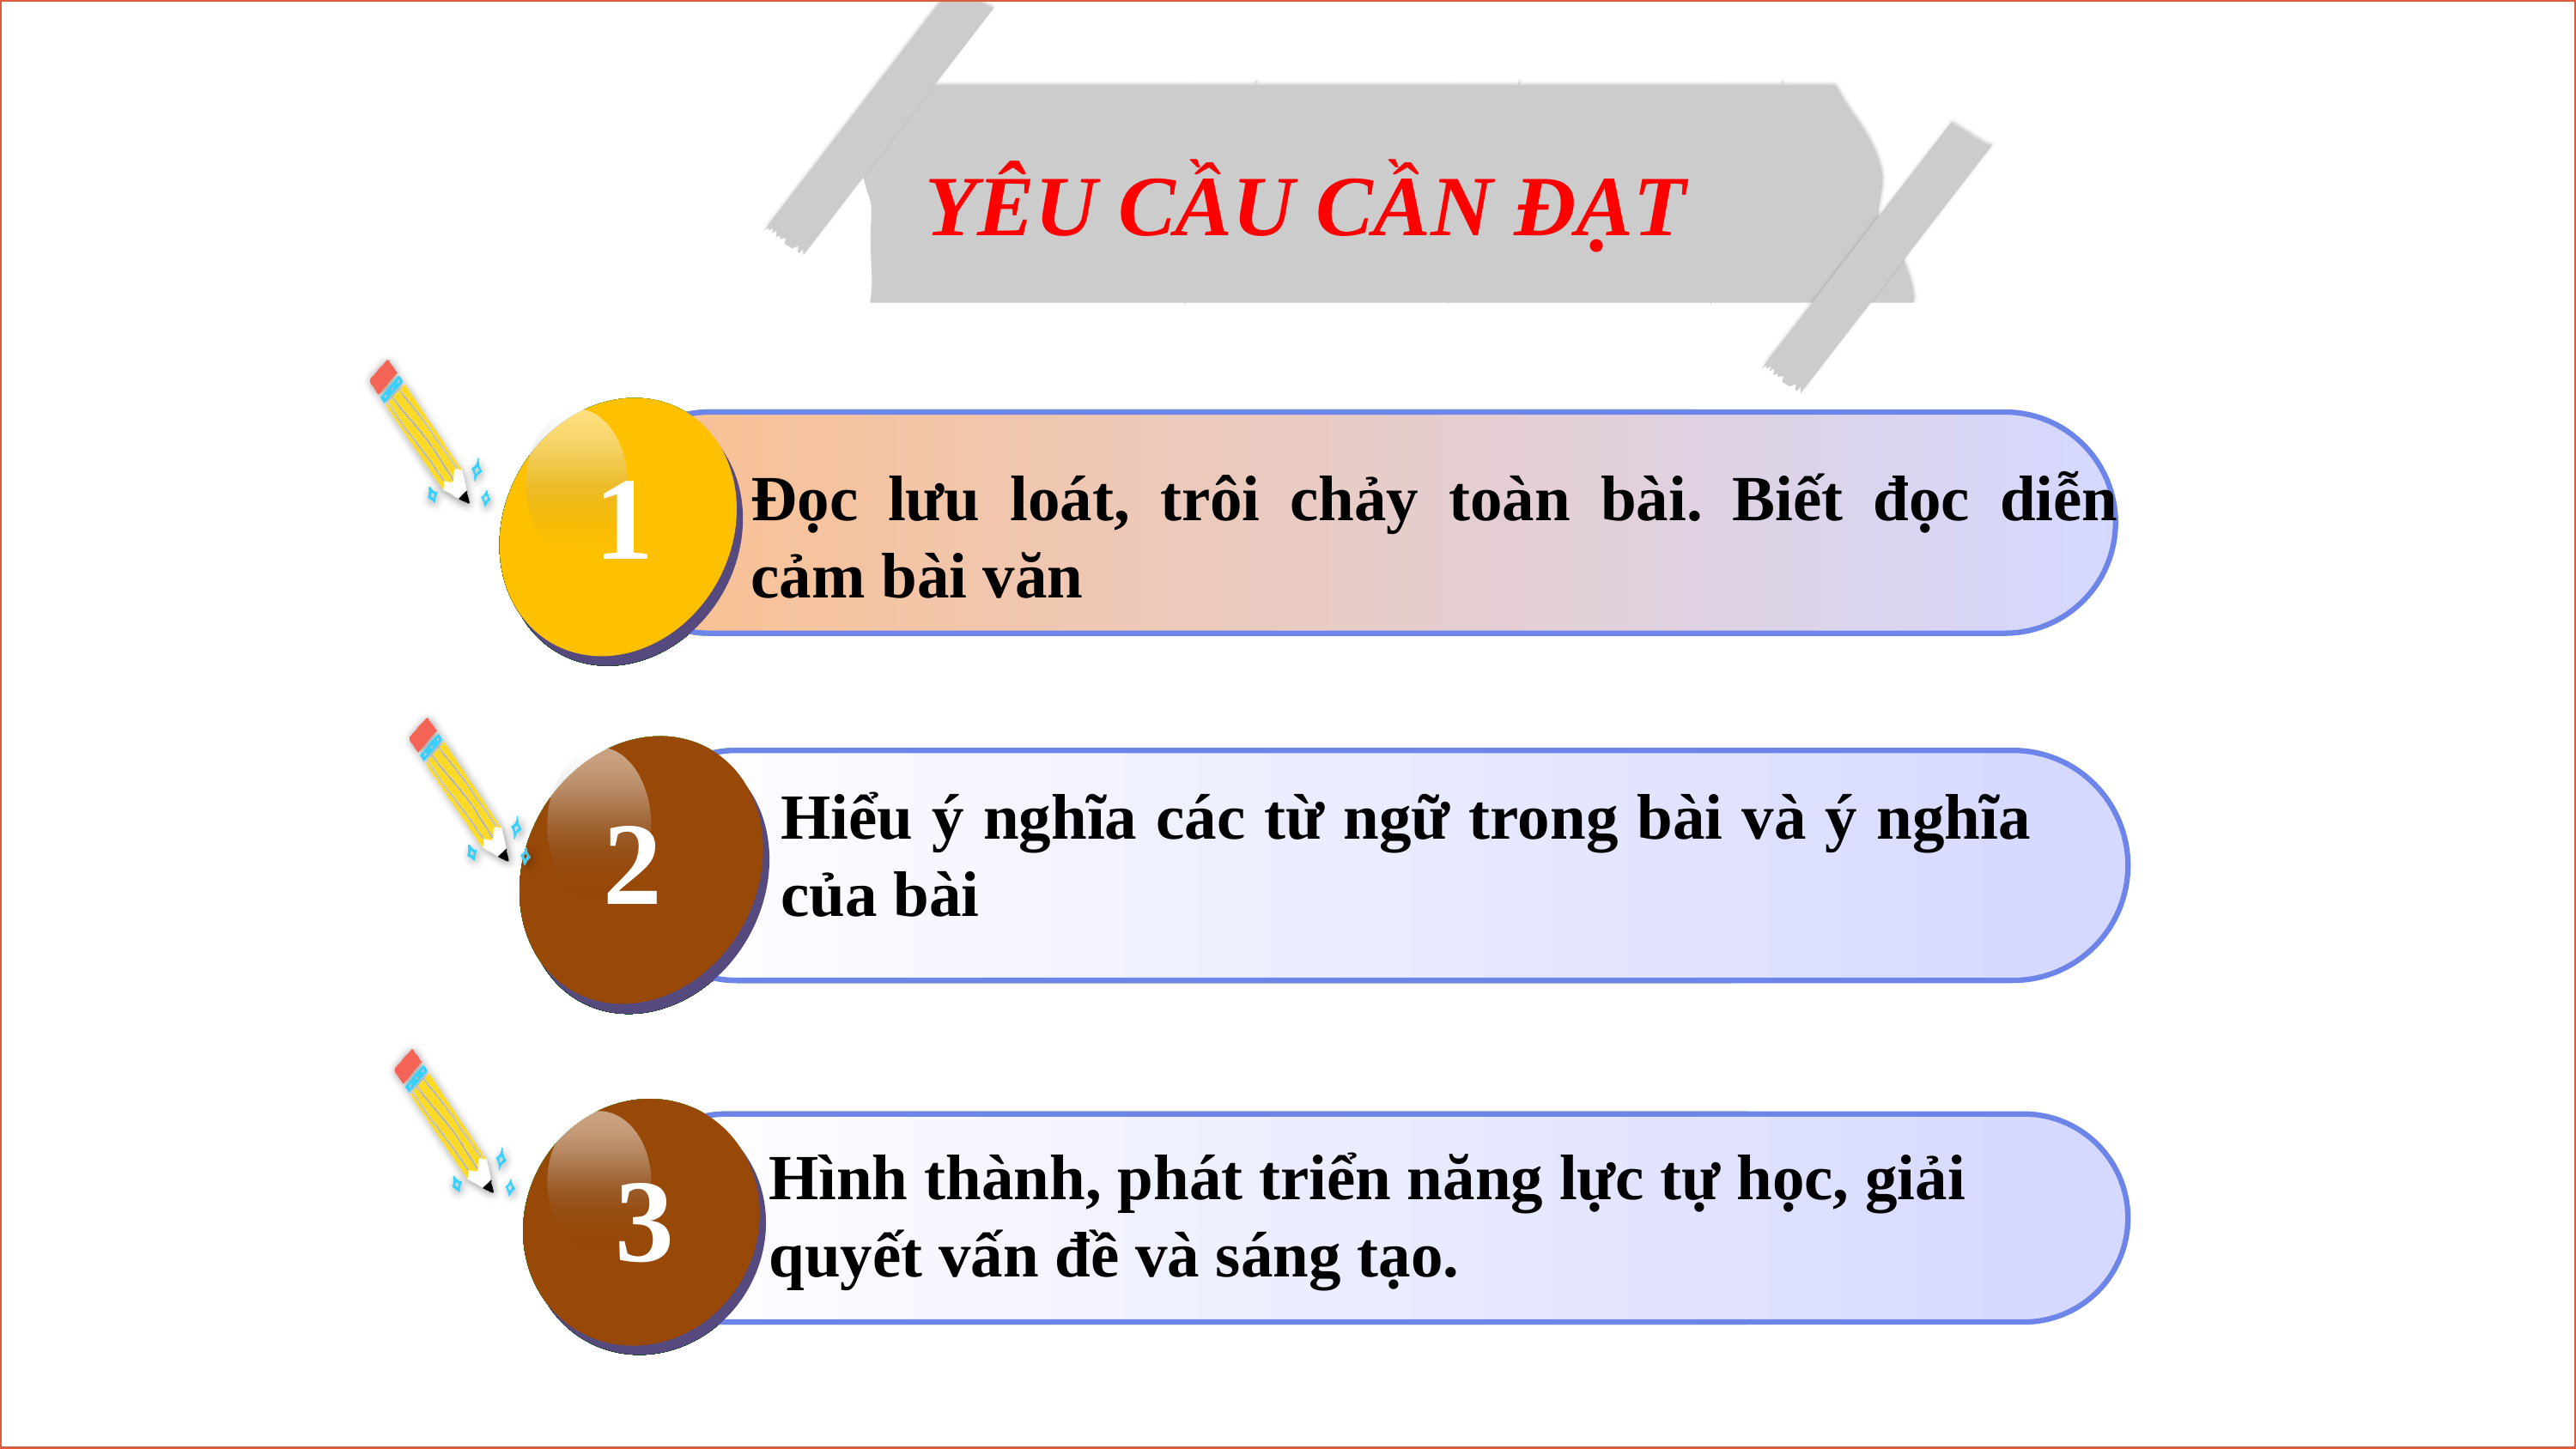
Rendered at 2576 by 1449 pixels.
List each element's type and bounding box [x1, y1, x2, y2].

picture [315, 995, 560, 1305]
picture [342, 672, 563, 966]
text_box [0, 0, 2576, 1449]
text_box [801, 0, 1954, 415]
text_box [504, 393, 2132, 671]
text_box [525, 731, 2129, 1020]
picture [301, 313, 524, 607]
text_box [525, 1096, 2129, 1358]
